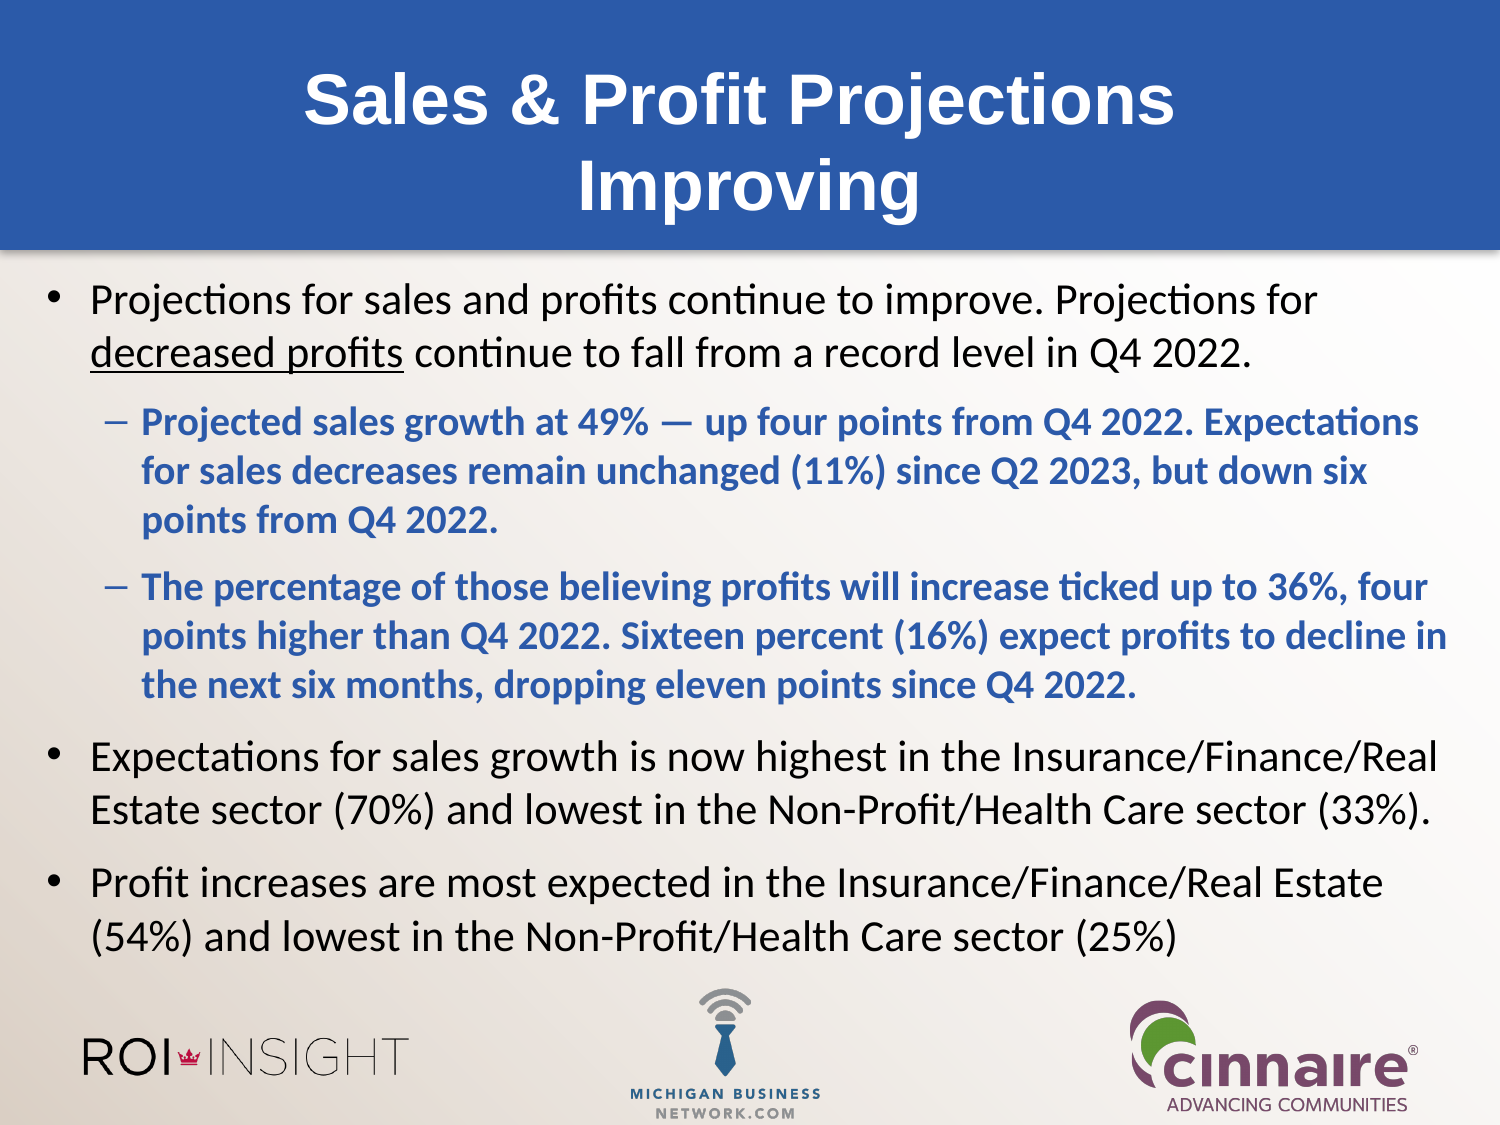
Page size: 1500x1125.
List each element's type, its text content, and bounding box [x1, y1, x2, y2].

picture [1123, 1014, 1425, 1115]
title Sales & Profit Projections Improving [74, 44, 1426, 234]
list Projections for sales and profits continue to improve. Projections for decreased profits continue to fall from a record level in Q4 2022. Projected sales growth at 49% — up four points from Q4 2022. Expectations for sales decreases remain unchanged (11%) since Q2 2023, but down six points from Q4 2022. The percentage of those believing profits will increase ticked up to 36%, four points higher than Q4 2022. Sixteen percent (16%) expect profits to decline in the next six months, dropping eleven points since Q4 2022. Expectations for sales growth is now highest in the Insurance/Finance/Real Estate sector (70%) and lowest in the Non-Profit/Health Care sector (33%). Profit increases are most expected in the Insurance/Finance/Real Estate (54%) and lowest in the Non-Profit/Health Care sector (25%) [38, 261, 1460, 1014]
picture [75, 1024, 415, 1090]
picture [605, 1014, 845, 1125]
